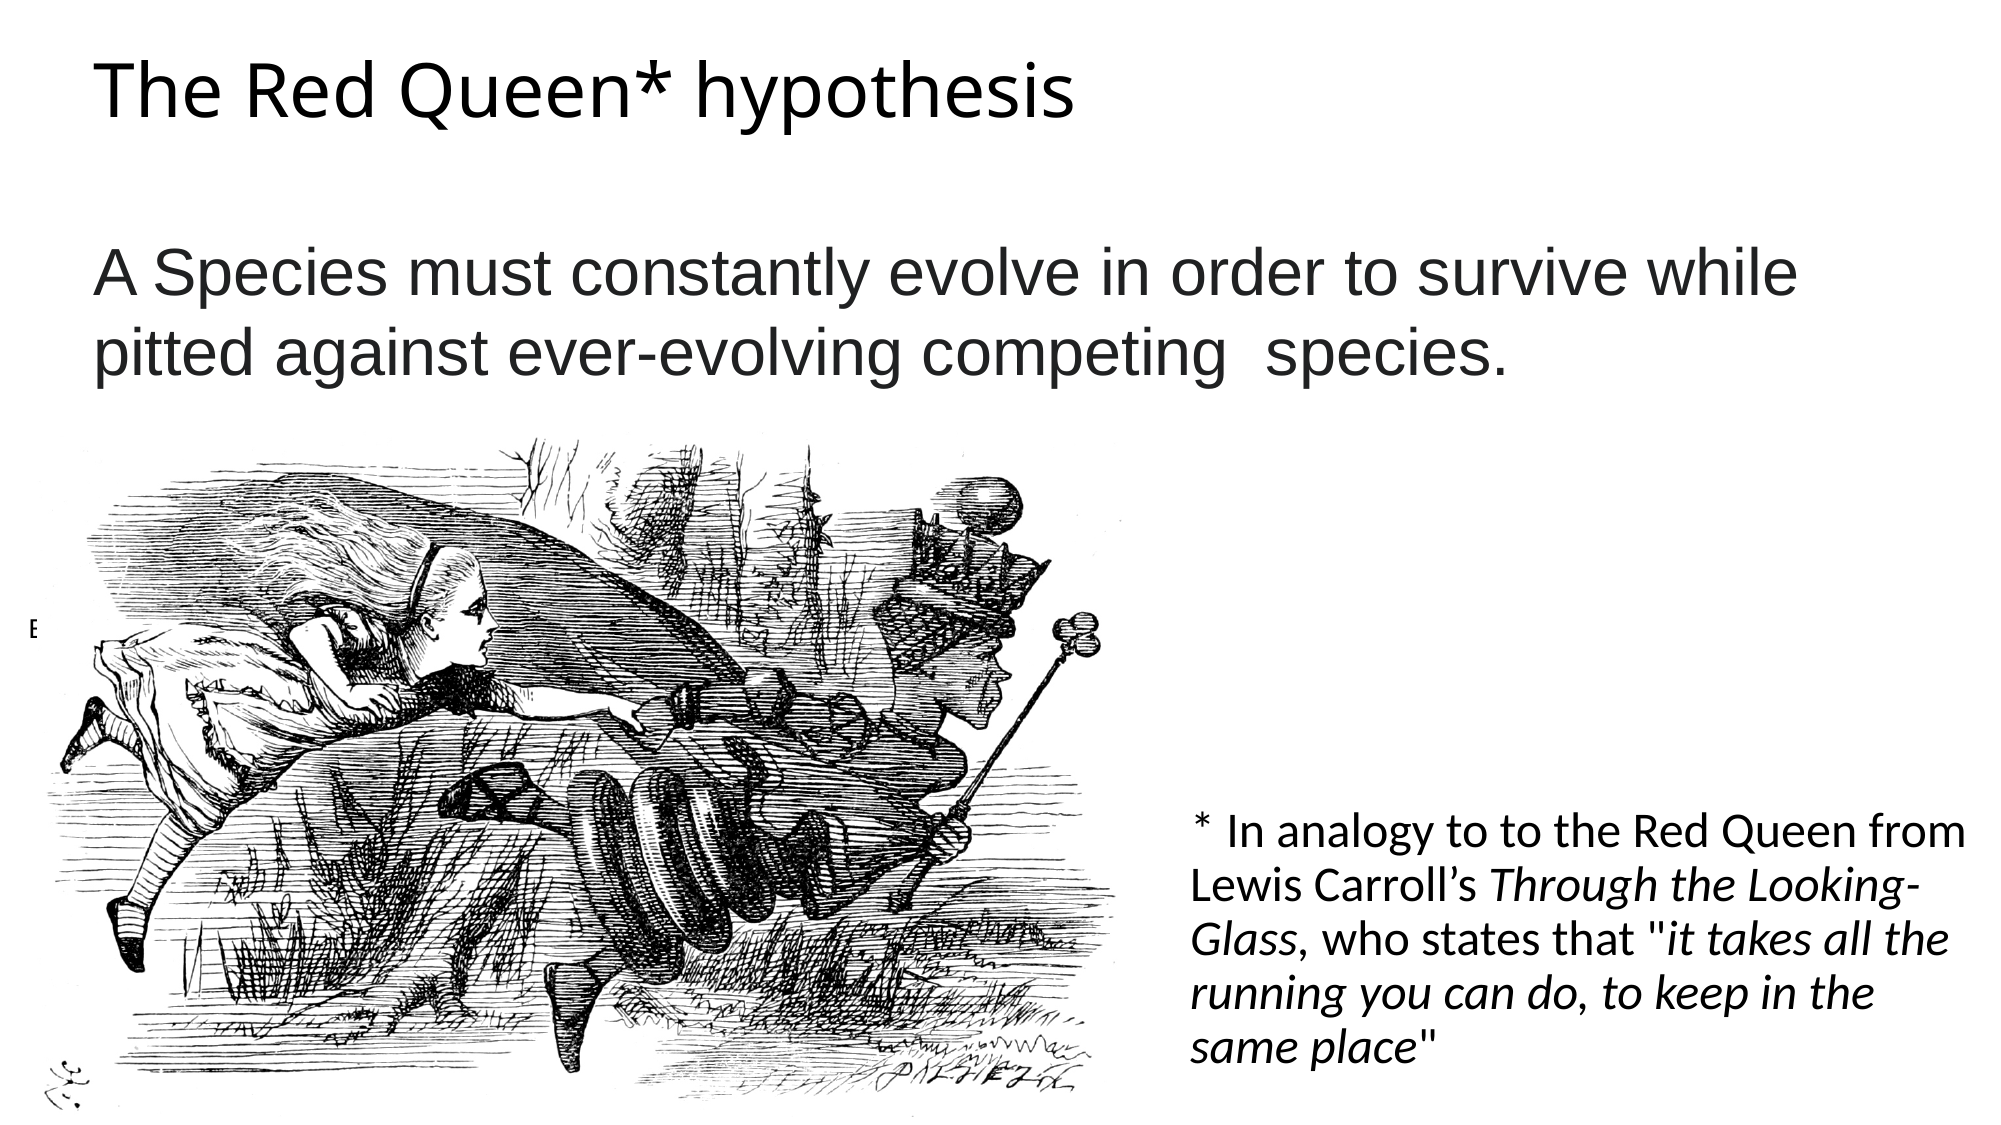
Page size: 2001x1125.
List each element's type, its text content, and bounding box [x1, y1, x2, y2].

text_box Edwards-Venn cogwheel [14, 602, 37, 652]
list * In analogy to to the Red Queen from Lewis Carroll’s Through the Looking-Glass, who states that "it takes all the running you can do, to keep in the same place" [1175, 716, 2000, 1125]
text_box A Species must constantly evolve in order to survive while pitted against ever-evolving competing species. [78, 221, 1818, 396]
title The Red Queen* hypothesis [78, 0, 1879, 188]
picture [37, 431, 1123, 1117]
